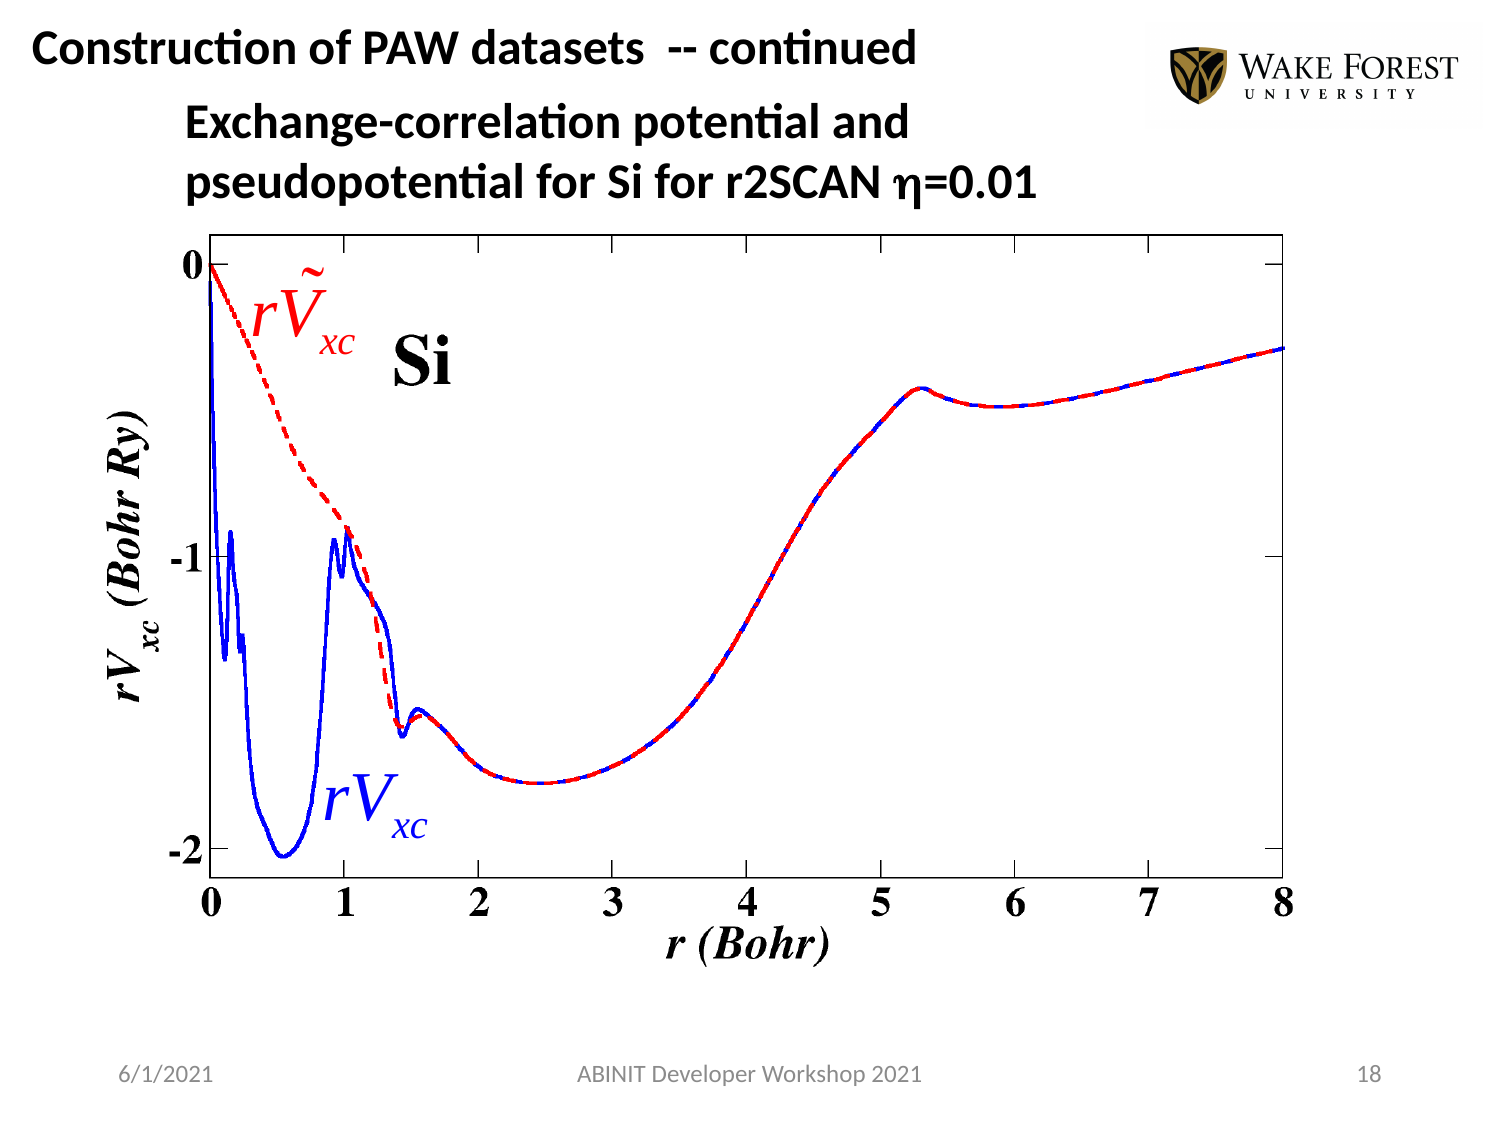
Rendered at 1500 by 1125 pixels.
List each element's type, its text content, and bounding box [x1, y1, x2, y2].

text_box Construction of PAW datasets -- continued [17, 7, 1482, 83]
picture [81, 149, 1368, 1006]
text_box Exchange-correlation potential and pseudopotential for Si for r2SCAN h=0.01 [170, 83, 1085, 149]
picture [1145, 22, 1483, 129]
footer ABINIT Developer Workshop 2021 [496, 1042, 1004, 1103]
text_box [311, 750, 441, 856]
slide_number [103, 1042, 441, 1103]
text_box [239, 260, 369, 373]
slide_number 18 [1059, 1042, 1397, 1103]
